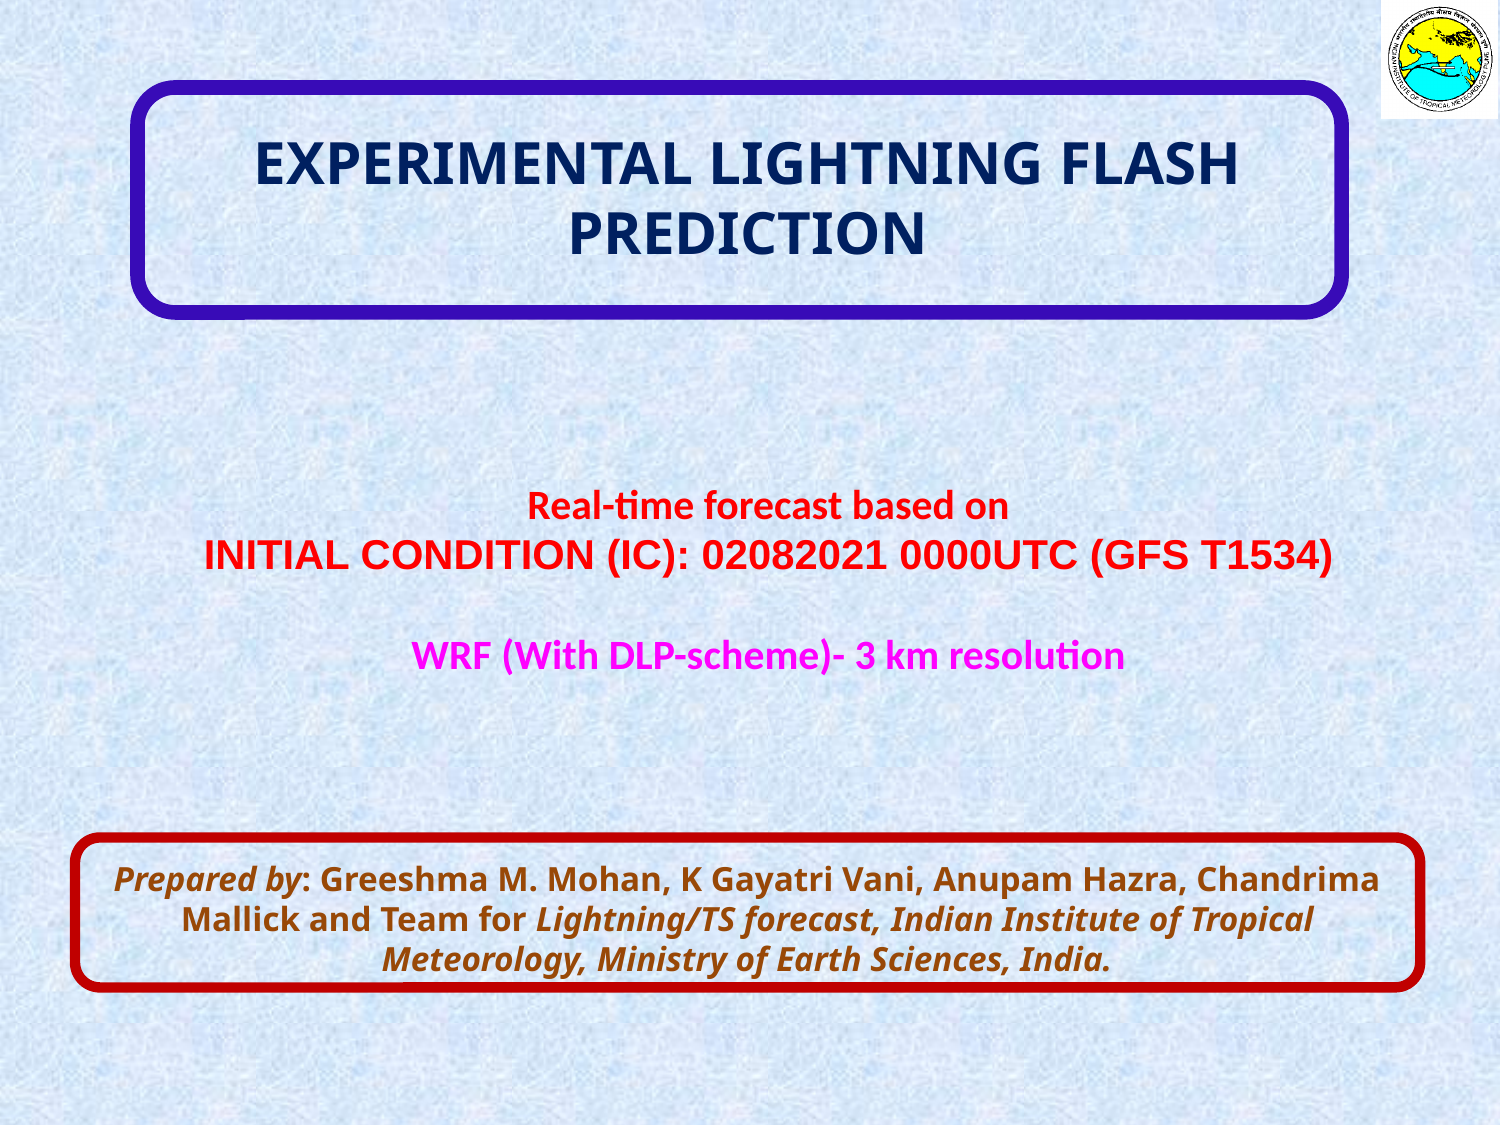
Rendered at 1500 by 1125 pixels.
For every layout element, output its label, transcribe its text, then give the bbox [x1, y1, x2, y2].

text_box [62, 837, 1433, 988]
text_box Real-time forecast based on INITIAL CONDITION (IC): 02082021 0000UTC (GFS T1534) WRF (With DLP-scheme)- 3 km resolution [87, 470, 1450, 686]
picture [0, 0, 1500, 1125]
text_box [137, 87, 1357, 313]
